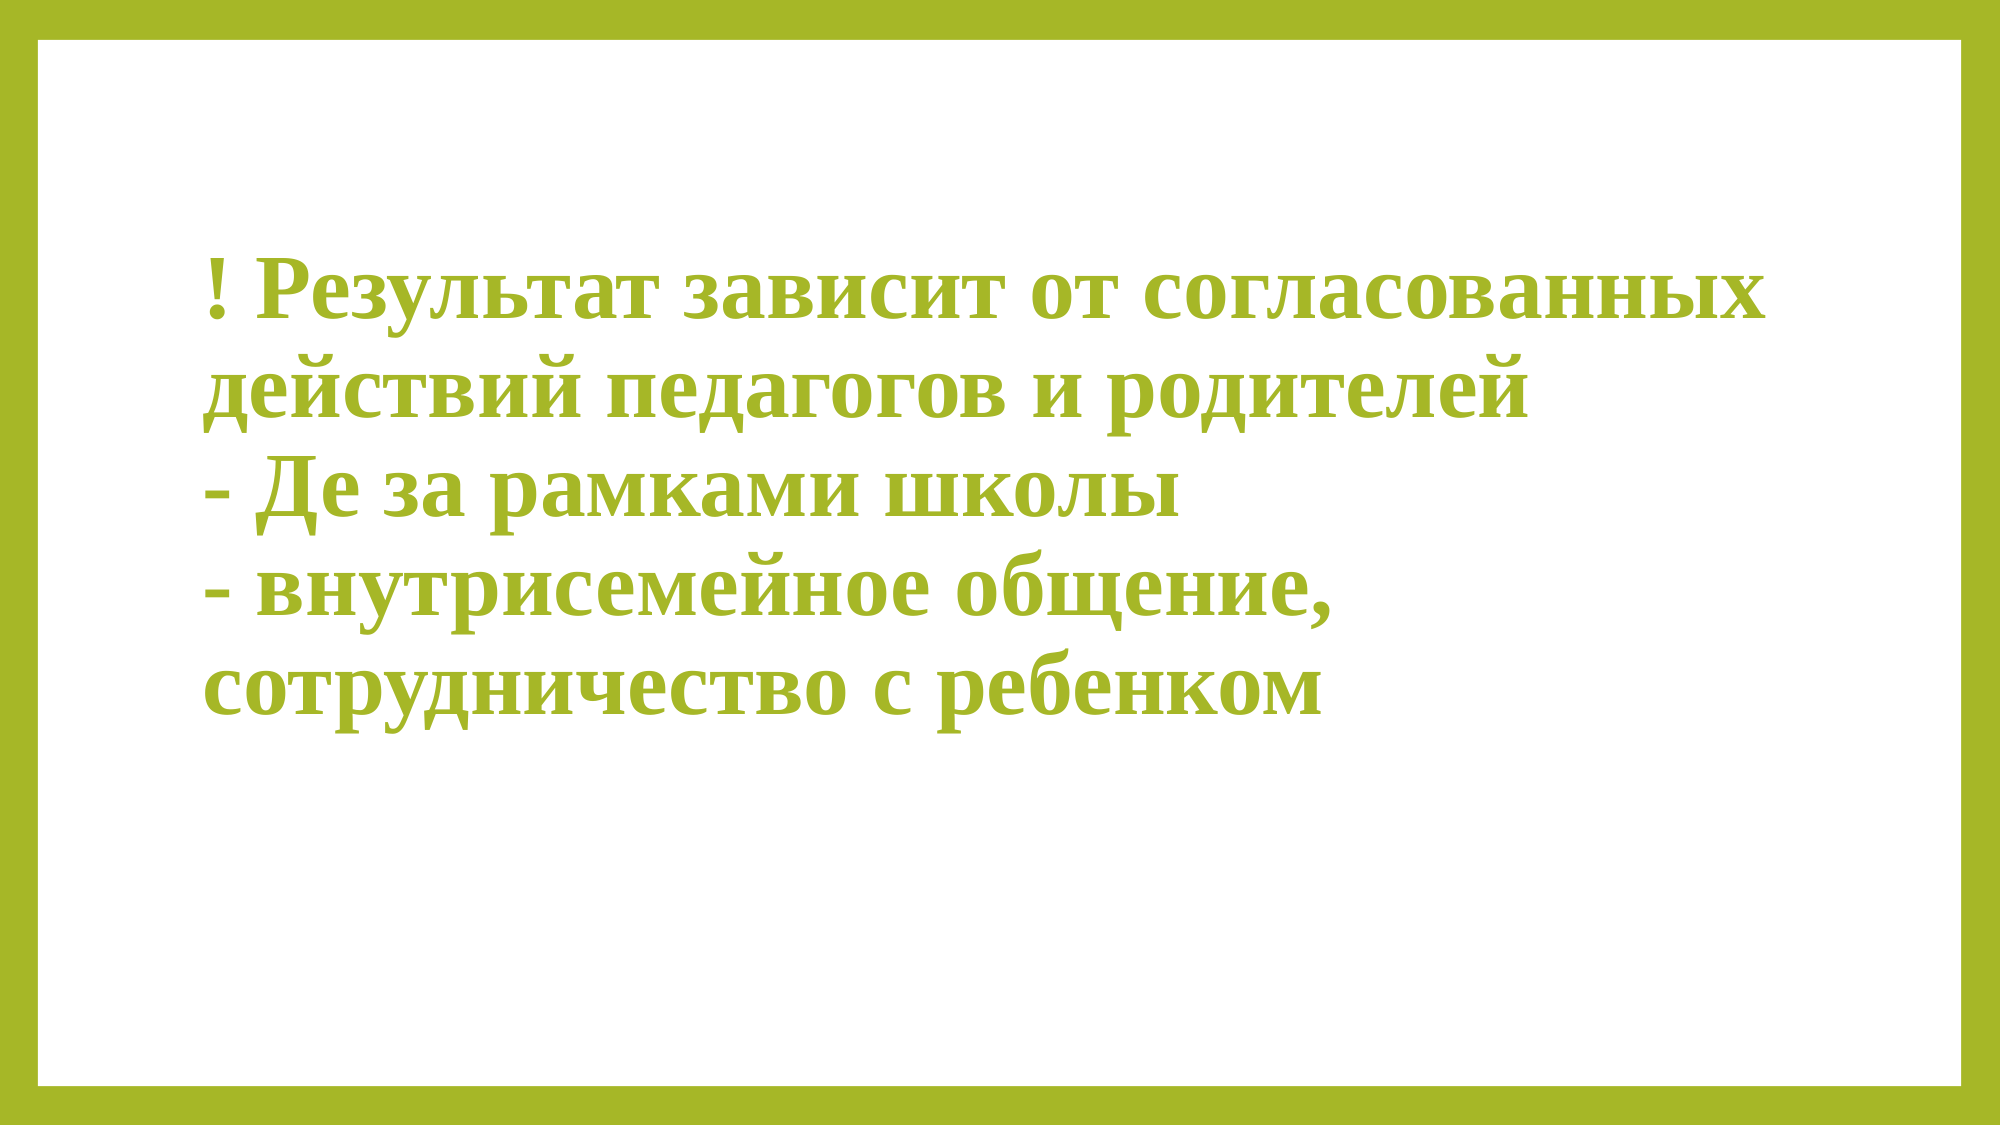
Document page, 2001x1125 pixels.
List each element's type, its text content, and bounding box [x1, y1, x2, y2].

title ! Результат зависит от согласованных действий педагогов и родителей - Де за рамками школы - внутрисемейное общение, сотрудничество с ребенком [187, 99, 1808, 985]
